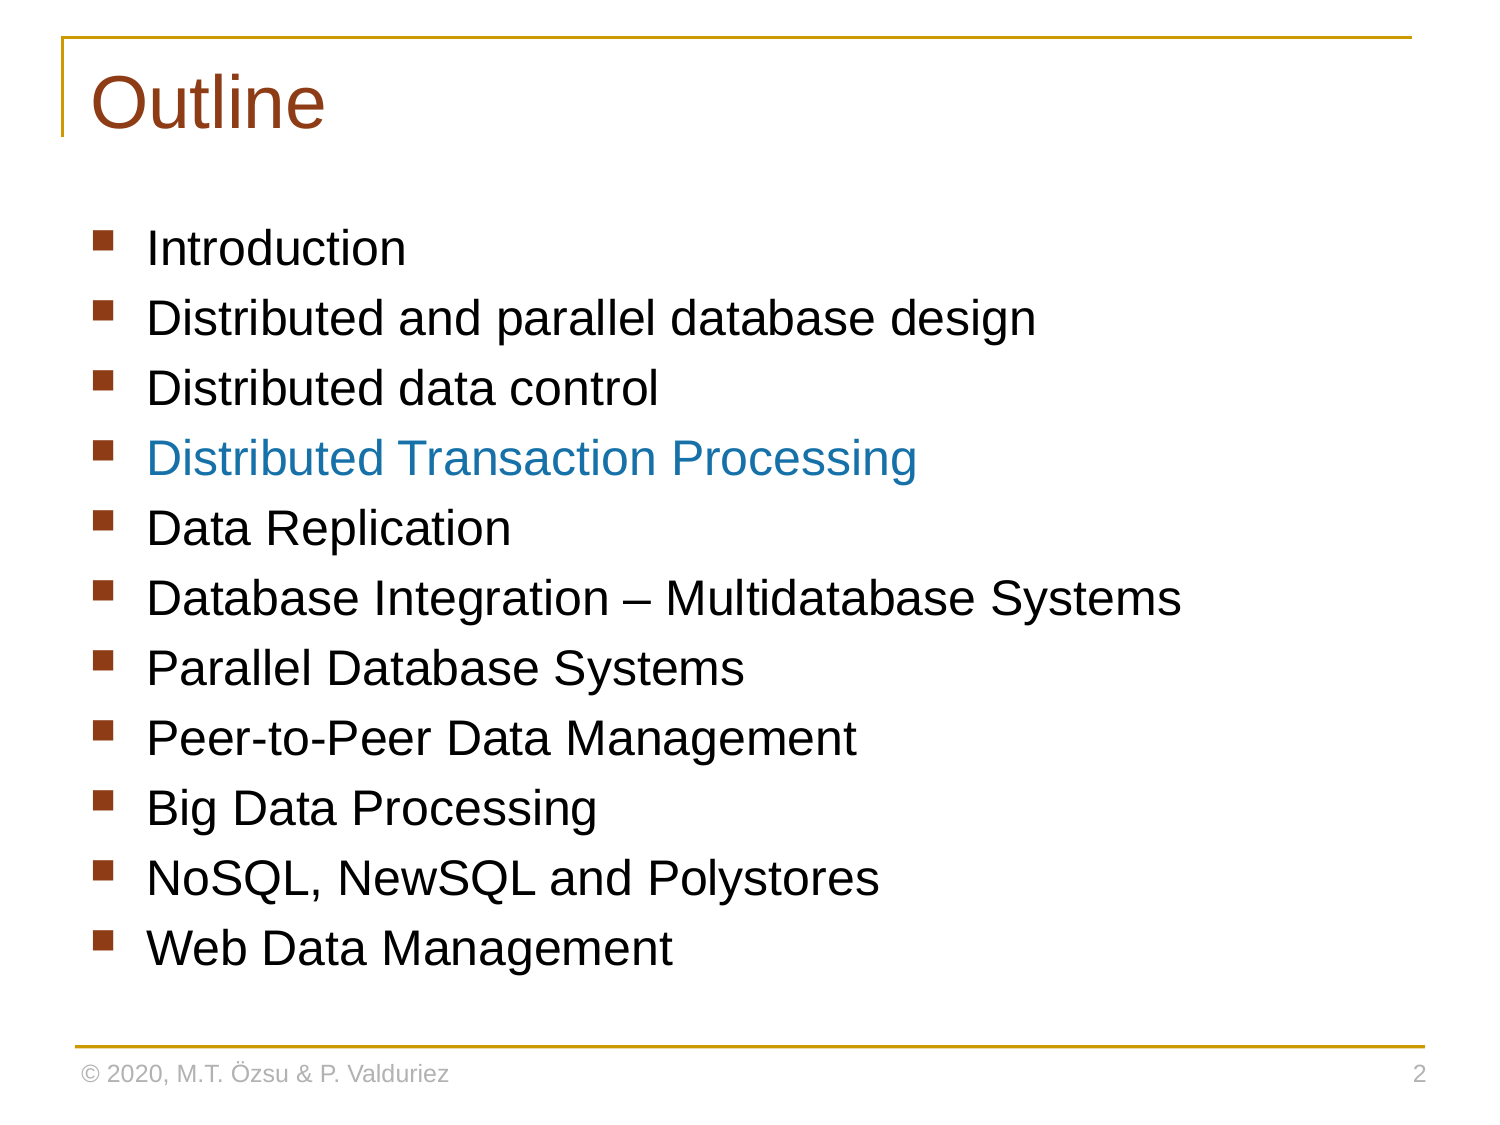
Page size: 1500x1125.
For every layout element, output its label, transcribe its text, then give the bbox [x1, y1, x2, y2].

footer © 2020, M.T. Özsu & P. Valduriez [66, 1042, 573, 1103]
list Introduction Distributed and parallel database design Distributed data control Distributed Transaction Processing Data Replication Database Integration – Multidatabase Systems Parallel Database Systems Peer-to-Peer Data Management Big Data Processing NoSQL, NewSQL and Polystores Web Data Management [74, 207, 1426, 1006]
slide_number 2 [1104, 1042, 1442, 1103]
title Outline [74, 45, 1426, 207]
